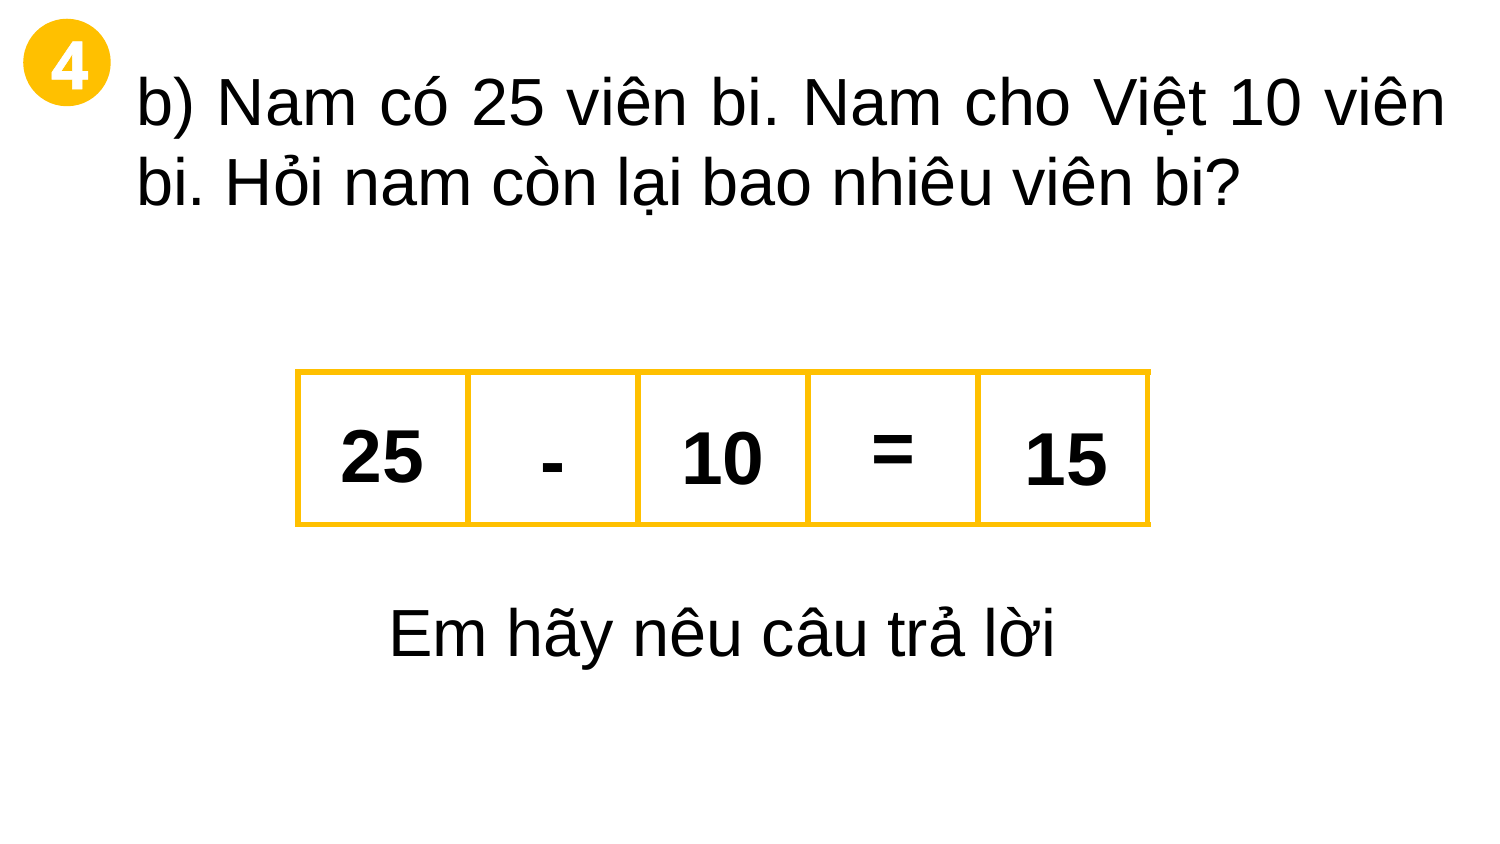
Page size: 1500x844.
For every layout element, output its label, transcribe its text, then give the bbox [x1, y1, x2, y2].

text_box 15 [995, 406, 1138, 505]
table_header ? [471, 375, 635, 522]
text_box b) Nam có 25 viên bi. Nam cho Việt 10 viên bi. Hỏi nam còn lại bao nhiêu viên bi? [121, 68, 1463, 210]
text_box 25 [311, 398, 454, 507]
table_header ? [981, 375, 1145, 522]
text_box - [482, 403, 624, 512]
text_box 10 [658, 400, 788, 508]
table_header ? [641, 375, 805, 522]
text_box 4 [21, 16, 113, 109]
text_box Em hãy nêu câu trả lời [370, 559, 1076, 700]
table_header ? [301, 375, 465, 522]
table_header = [811, 375, 975, 522]
